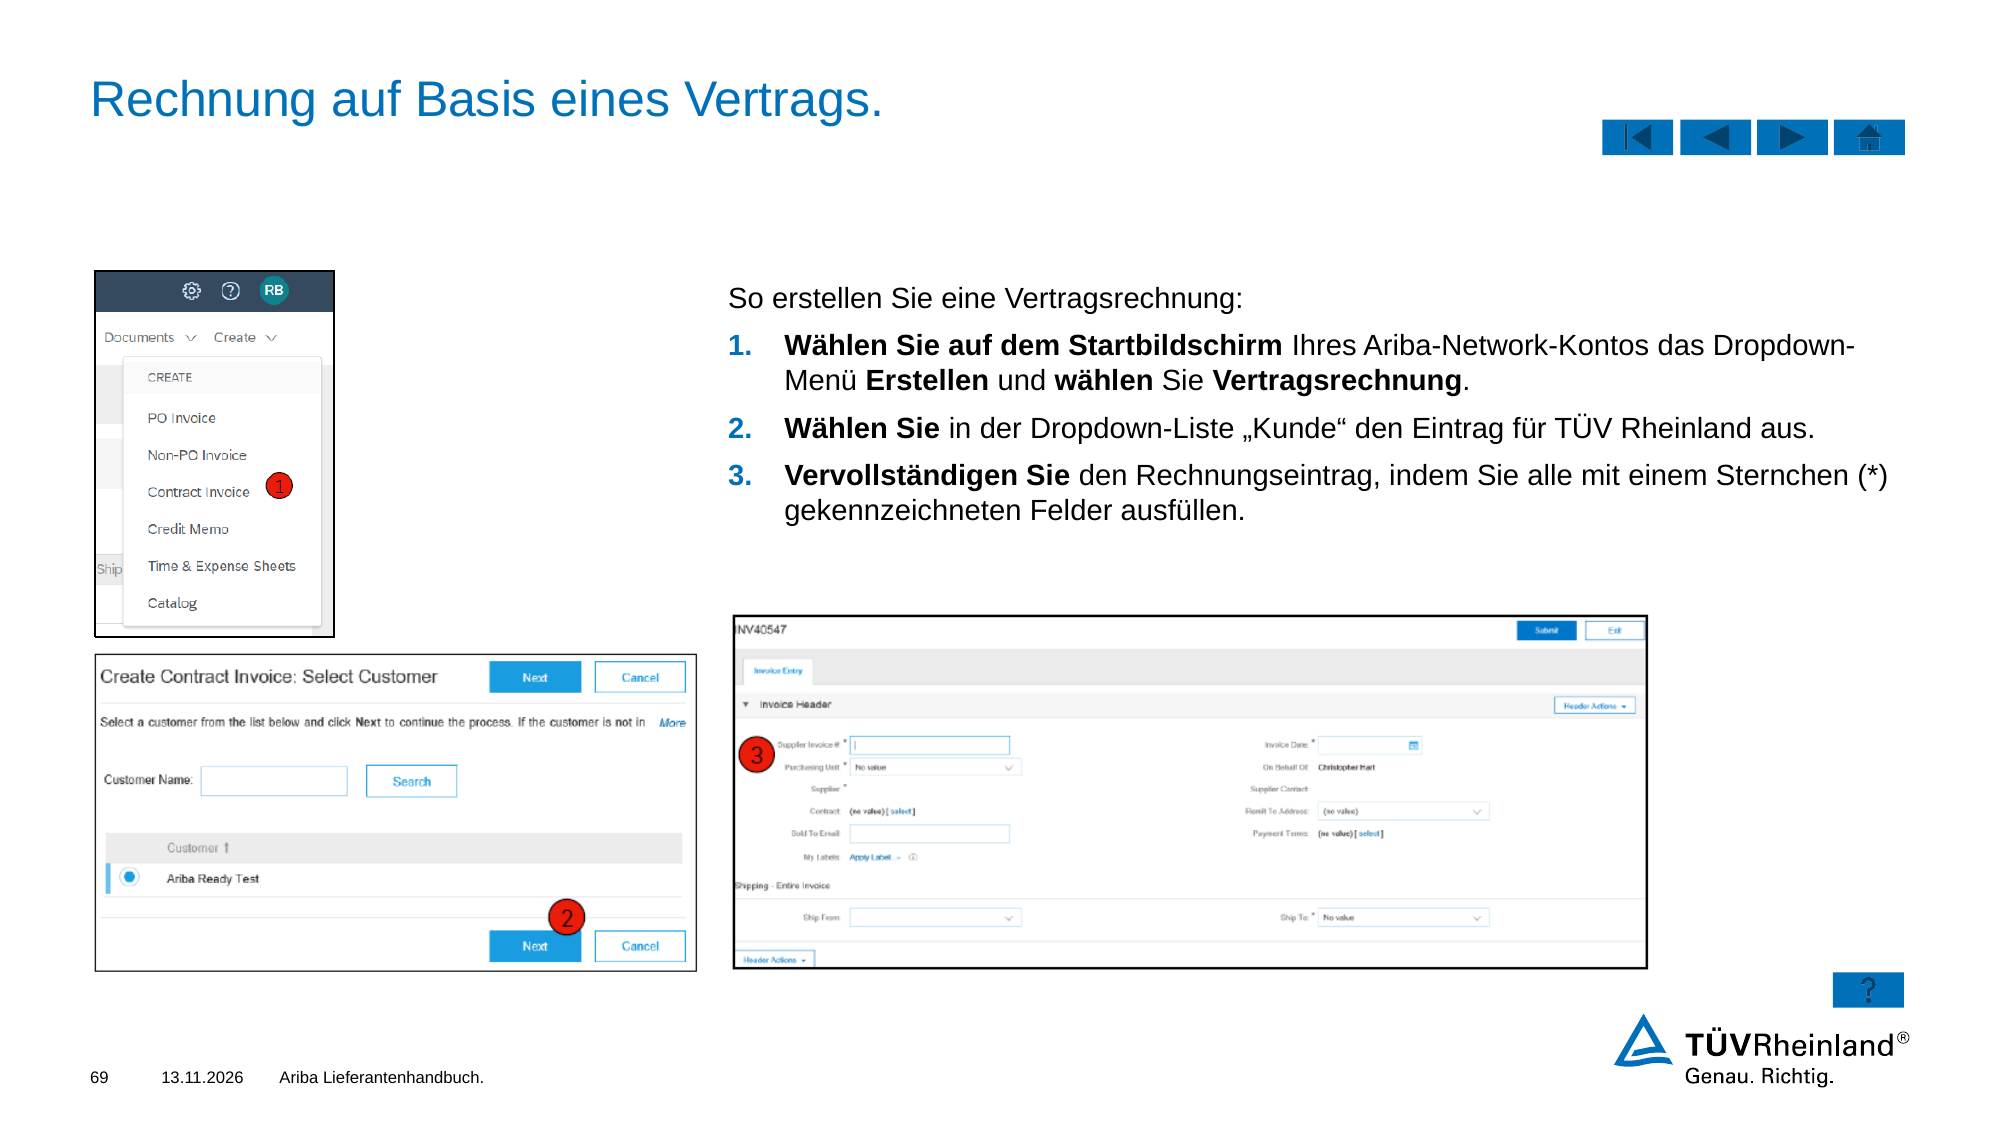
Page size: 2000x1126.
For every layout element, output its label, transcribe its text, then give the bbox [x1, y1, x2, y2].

picture [89, 649, 708, 978]
picture [727, 610, 1660, 978]
footer Ariba Lieferantenhandbuch. [279, 1028, 1355, 1088]
text_box [1831, 970, 1906, 1010]
title Rechnung auf Basis eines Vertrags. [90, 66, 1910, 138]
slide_number 69 [90, 1028, 150, 1088]
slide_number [161, 1028, 268, 1088]
list So erstellen Sie eine Vertragsrechnung: Wählen Sie auf dem Startbildschirm Ihres Ariba-Network-Kontos das Dropdown-Menü Erstellen und wählen Sie Vertragsrechnung. Wählen Sie in der Dropdown-Liste „Kunde“ den Eintrag für TÜV Rheinland aus. Vervollständigen Sie den Rechnungseintrag, indem Sie alle mit einem Sternchen (*) gekennzeichneten Felder ausfüllen. [728, 279, 1910, 693]
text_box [1680, 119, 1905, 156]
text_box [1600, 117, 1675, 157]
picture [90, 267, 339, 643]
